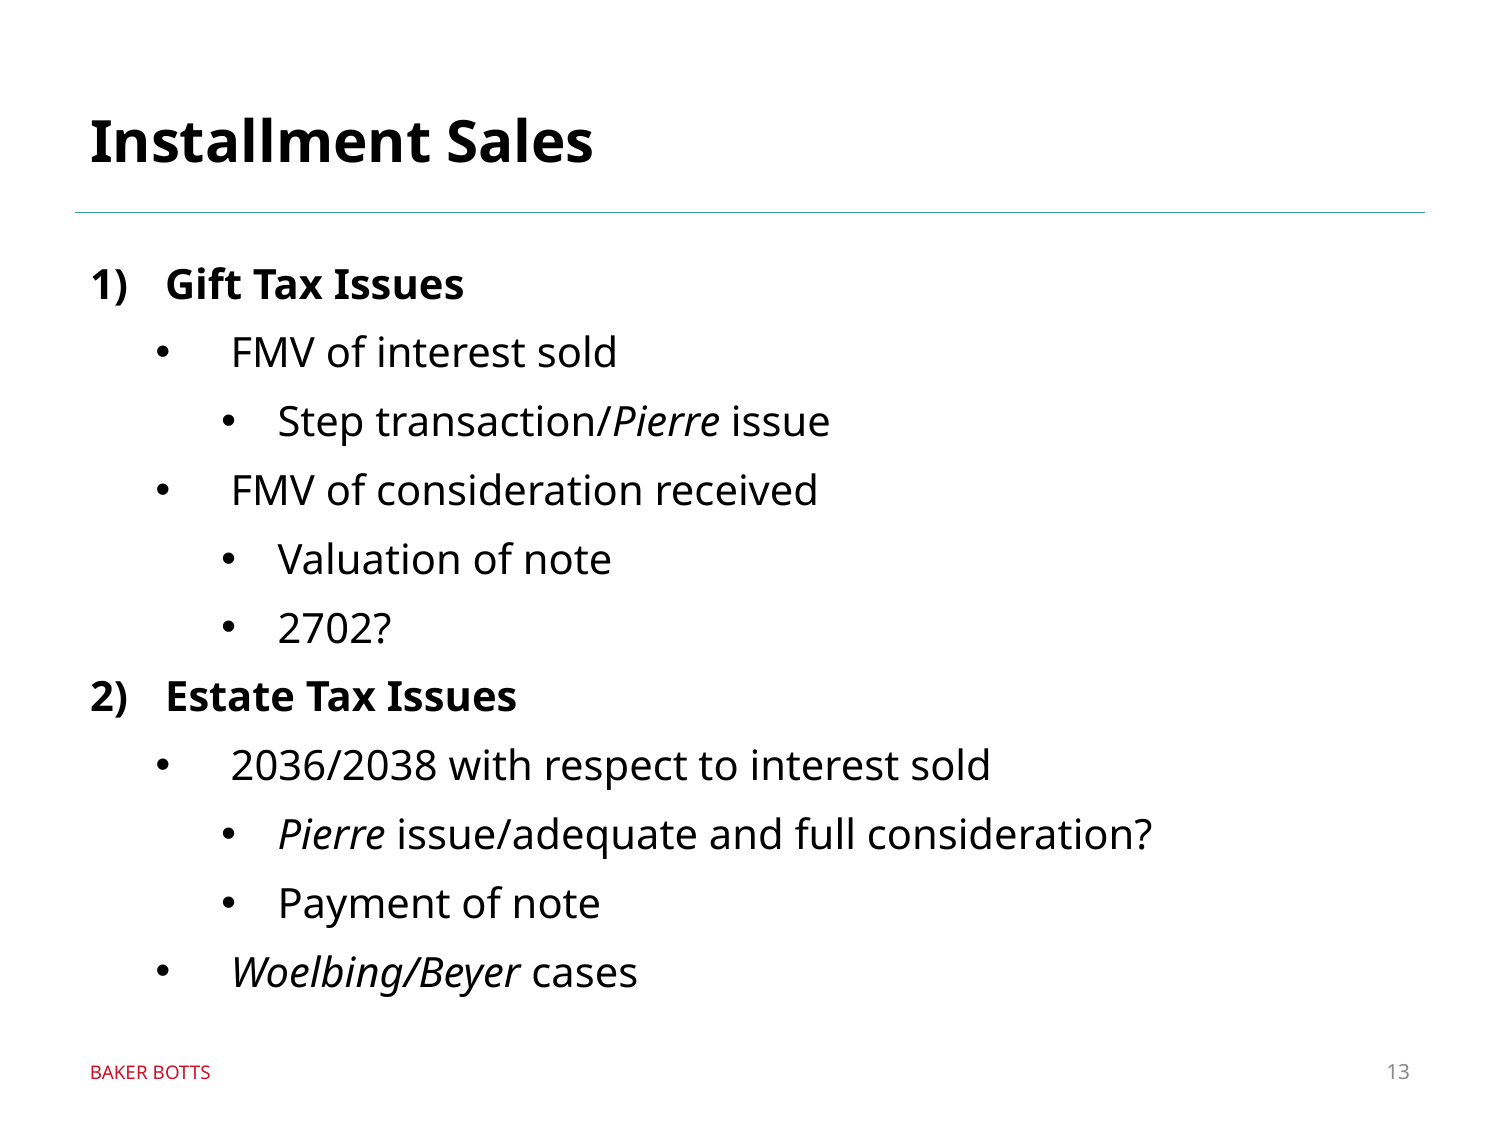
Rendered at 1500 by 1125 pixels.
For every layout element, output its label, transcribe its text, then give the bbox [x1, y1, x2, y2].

list Gift Tax Issues FMV of interest sold Step transaction/Pierre issue FMV of consideration received Valuation of note 2702? Estate Tax Issues 2036/2038 with respect to interest sold Pierre issue/adequate and full consideration? Payment of note Woelbing/Beyer cases [75, 249, 1425, 983]
title Installment Sales [75, 45, 1425, 233]
slide_number 13 [1074, 1042, 1425, 1103]
